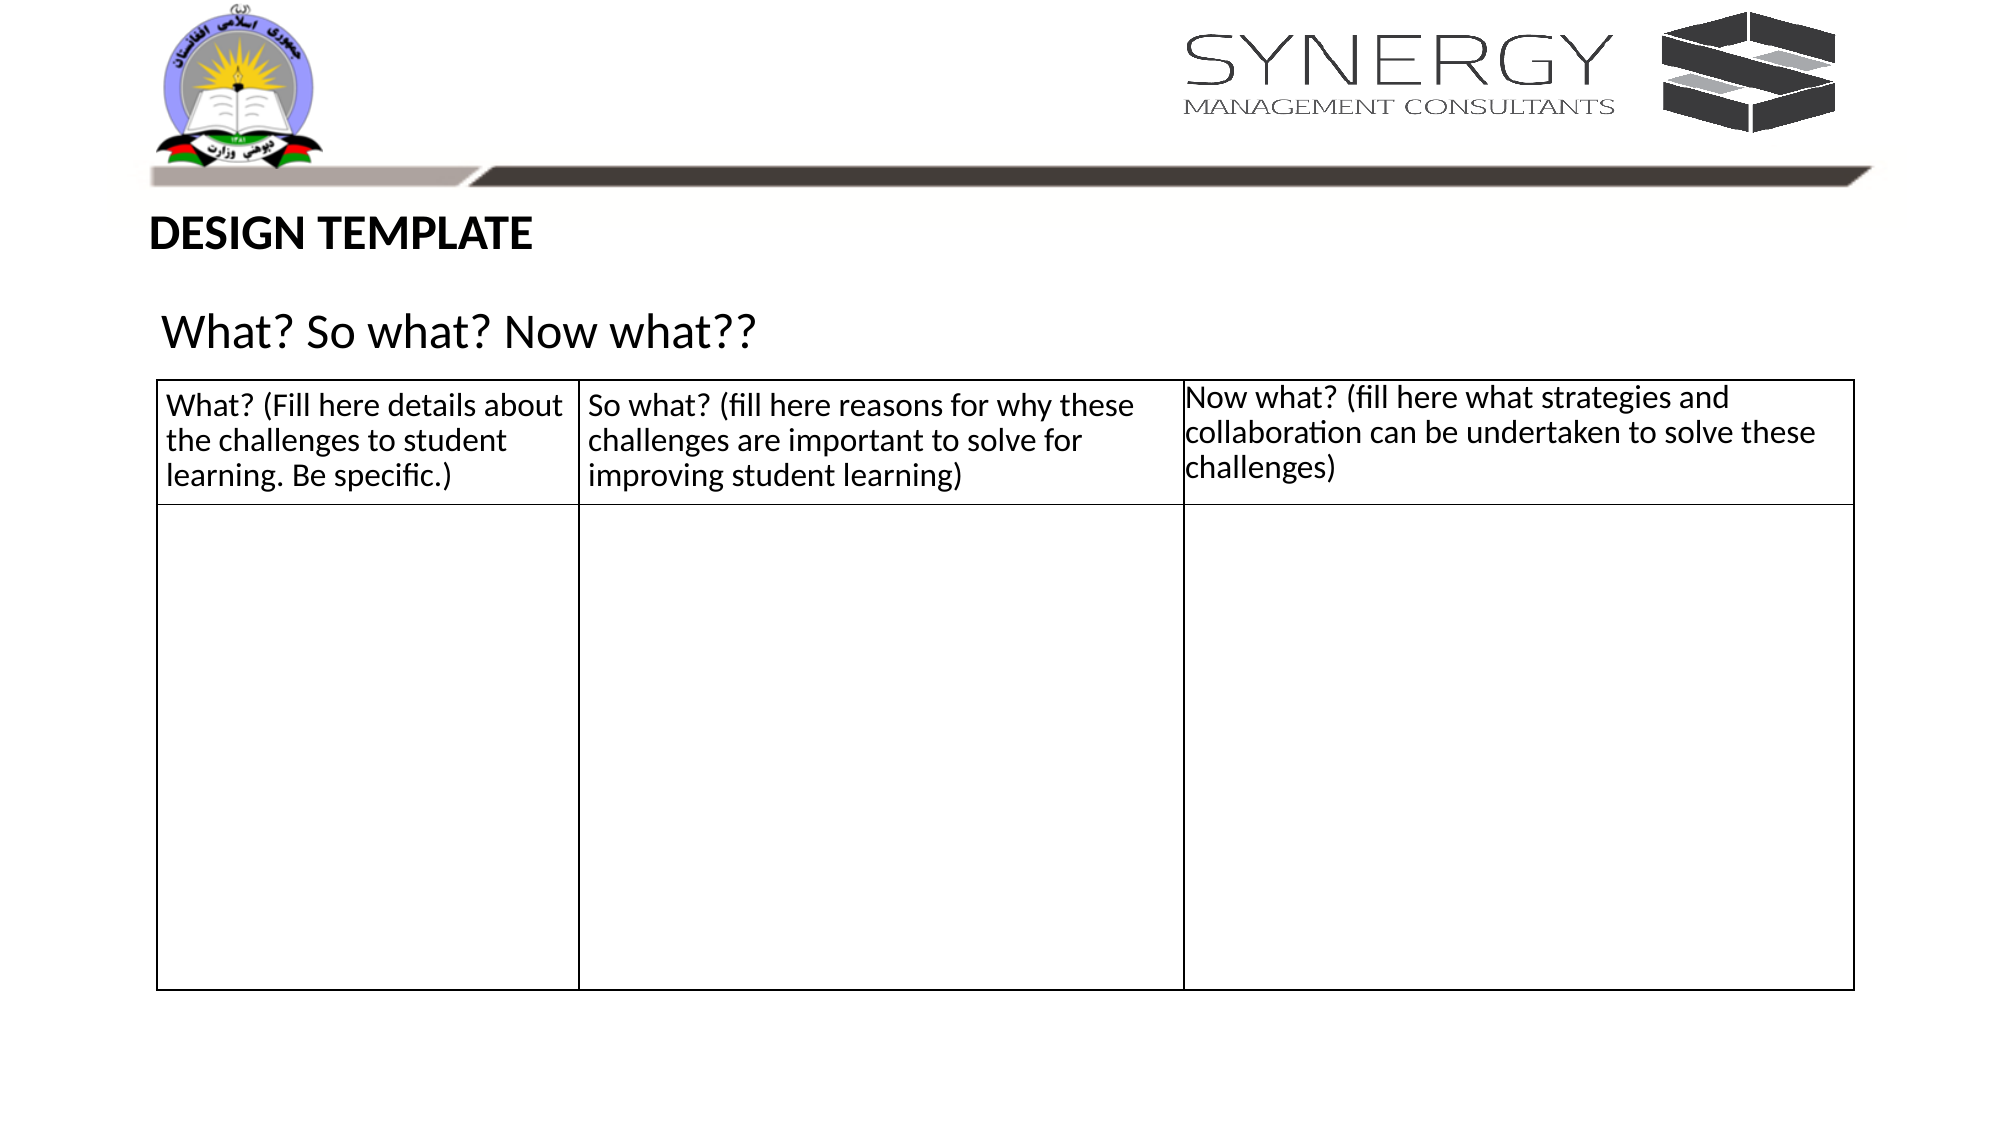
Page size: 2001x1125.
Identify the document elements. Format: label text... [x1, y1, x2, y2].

table_cell [1185, 505, 1853, 989]
table_header What? (Fill here details about the challenges to student learning. Be specific.) [158, 381, 578, 504]
text_box DESIGN TEMPLATE [133, 228, 1866, 268]
table_header So what? (fill here reasons for why these challenges are important to solve for improving student learning) [580, 381, 1183, 504]
text_box What? So what? Now what?? [146, 291, 1814, 417]
table_header Now what? (fill here what strategies and collaboration can be undertaken to solve these challenges) [1185, 381, 1853, 504]
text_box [106, 0, 1907, 228]
table_cell [158, 505, 578, 989]
table_cell [580, 505, 1183, 989]
